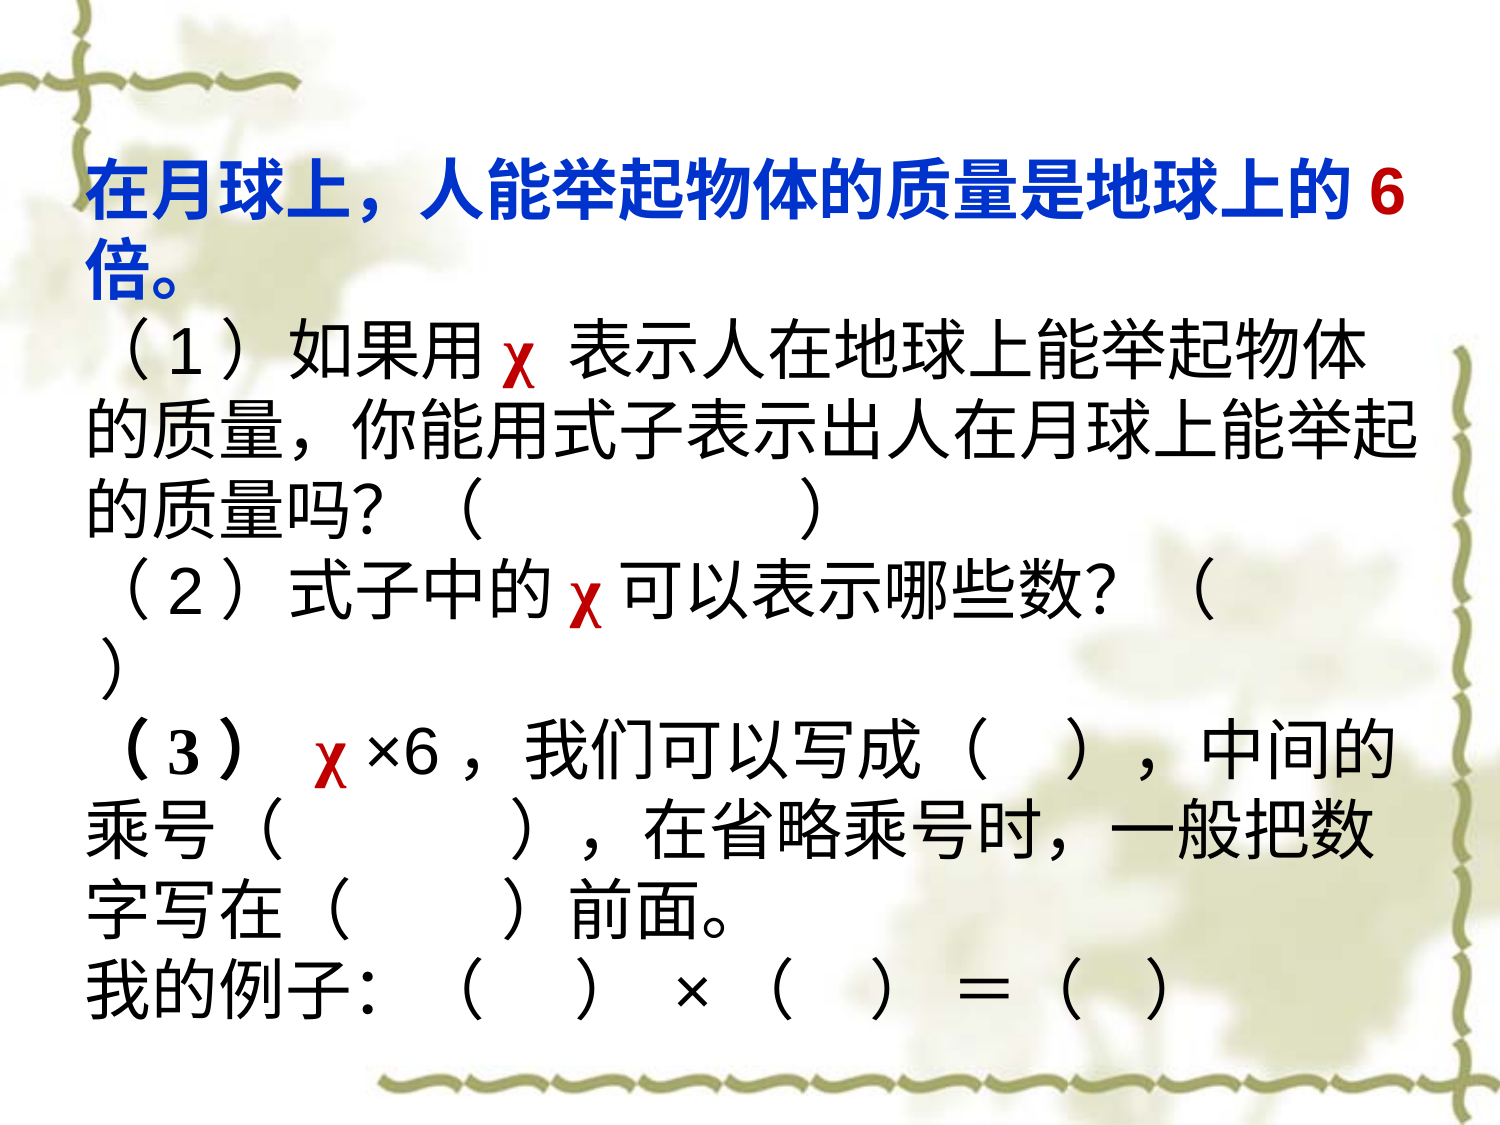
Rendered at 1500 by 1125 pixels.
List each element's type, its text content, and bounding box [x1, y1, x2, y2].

picture [0, 0, 1500, 1125]
text_box 在月球上，人能举起物体的质量是地球上的6倍。 （1）如果用χ 表示人在地球上能举起物体的质量，你能用式子表示出人在月球上能举起的质量吗？（ ） （2）式子中的χ可以表示哪些数？（ ） （3） χ ×6，我们可以写成（ ），中间的乘号（ ），在省略乘号时，一般把数字写在（ ）前面。 我的例子：（ ） ×（ ） ＝（ ） [70, 140, 1442, 1035]
